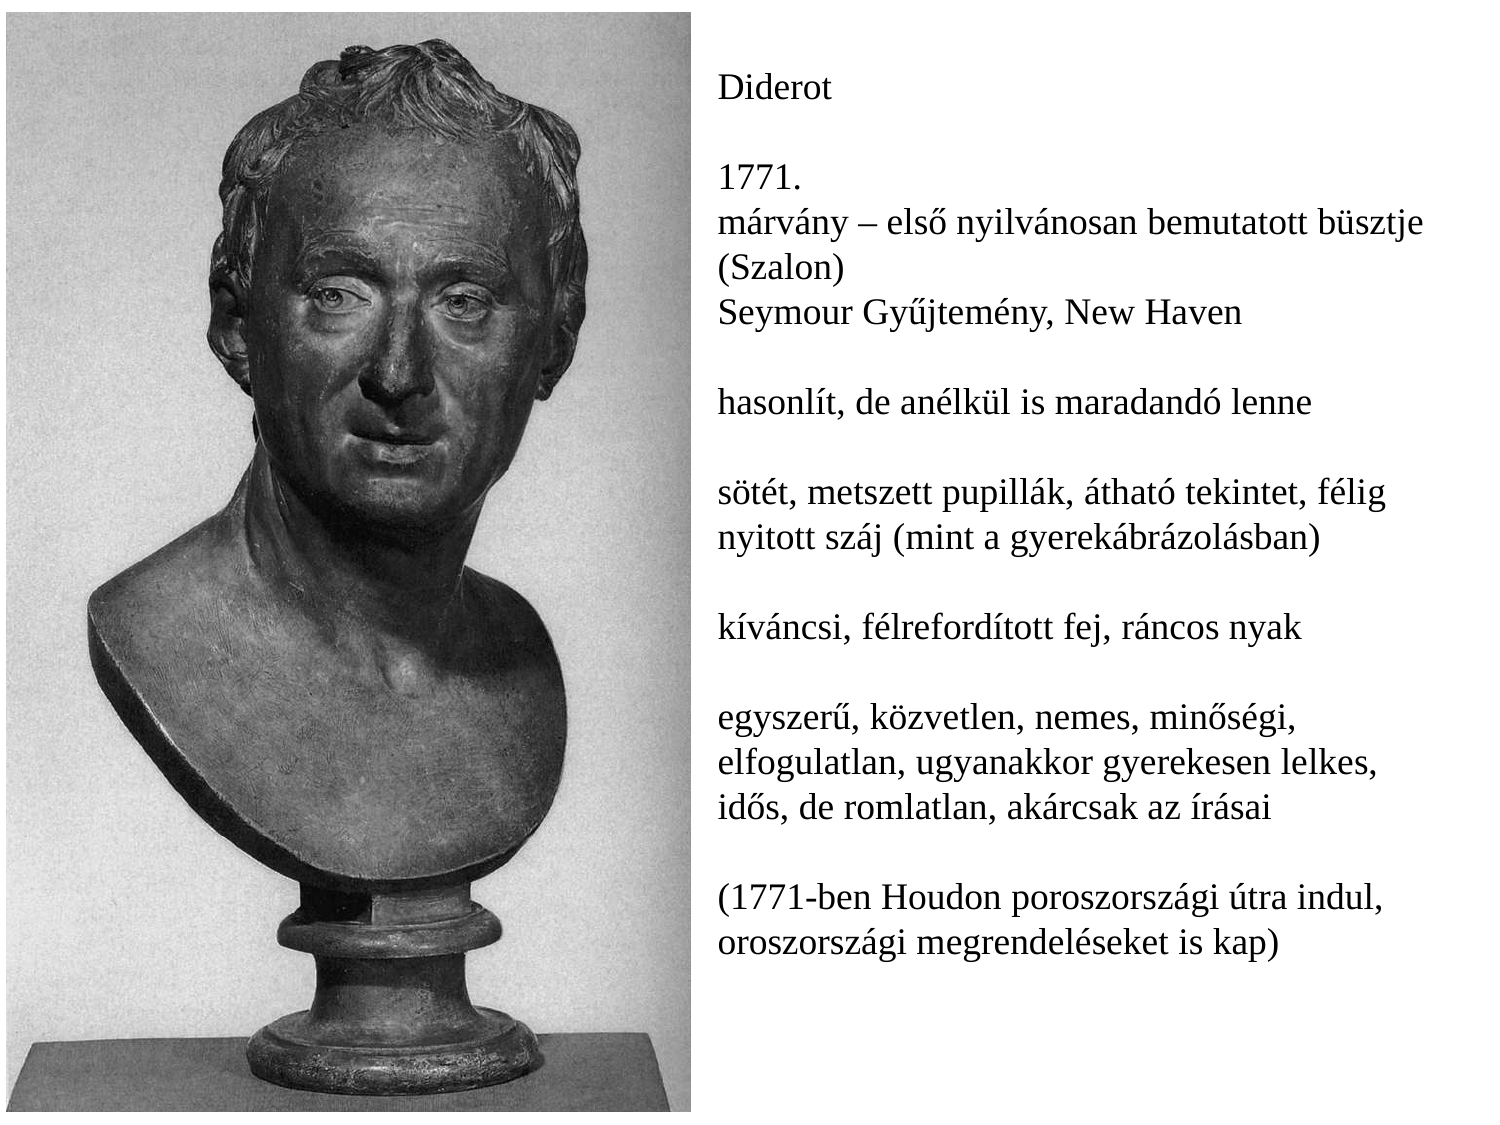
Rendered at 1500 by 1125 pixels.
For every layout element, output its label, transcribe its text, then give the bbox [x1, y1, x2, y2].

text_box Diderot 1771. márvány – első nyilvánosan bemutatott büsztje (Szalon) Seymour Gyűjtemény, New Haven hasonlít, de anélkül is maradandó lenne sötét, metszett pupillák, átható tekintet, félig nyitott száj (mint a gyerekábrázolásban) kíváncsi, félrefordított fej, ráncos nyak egyszerű, közvetlen, nemes, minőségi, elfogulatlan, ugyanakkor gyerekesen lelkes, idős, de romlatlan, akárcsak az írásai (1771-ben Houdon poroszországi útra indul, oroszországi megrendeléseket is kap) [702, 54, 1471, 970]
picture [6, 12, 692, 1113]
